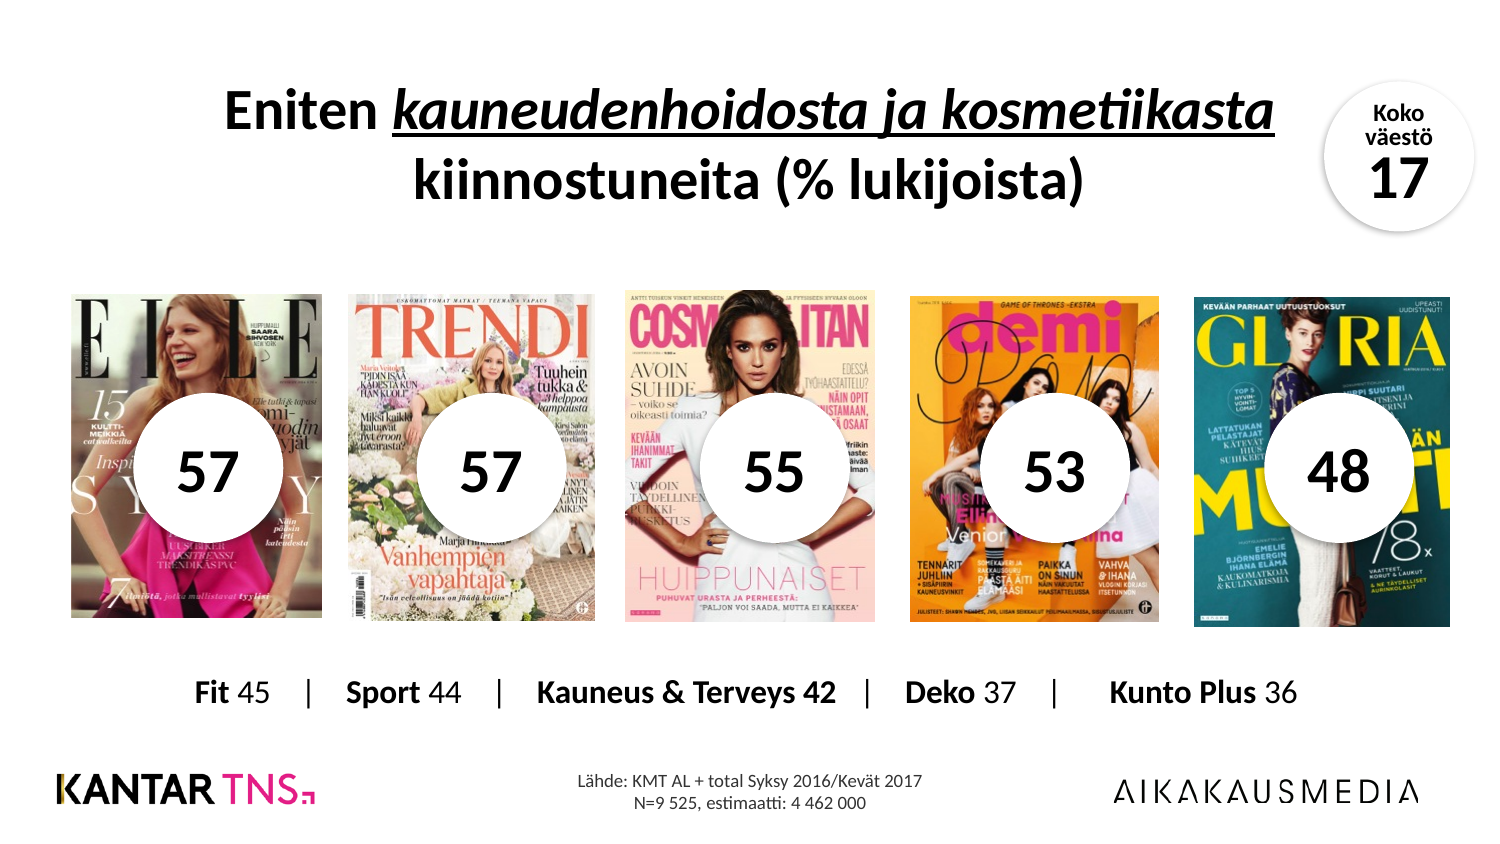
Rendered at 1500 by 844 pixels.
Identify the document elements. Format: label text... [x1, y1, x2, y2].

title Eniten kauneudenhoidosta ja kosmetiikasta kiinnostuneita (% lukijoista) [85, 50, 1415, 232]
picture [71, 294, 322, 619]
picture [909, 296, 1159, 623]
picture [46, 762, 757, 816]
picture [1194, 297, 1450, 627]
text_box Fit 45 | Sport 44 | Kauneus & Terveys 42 | Deko 37 | Kunto Plus 36 [0, 662, 1500, 718]
picture [348, 294, 596, 621]
picture [625, 289, 875, 623]
text_box Koko väestö 17 [1323, 80, 1475, 233]
